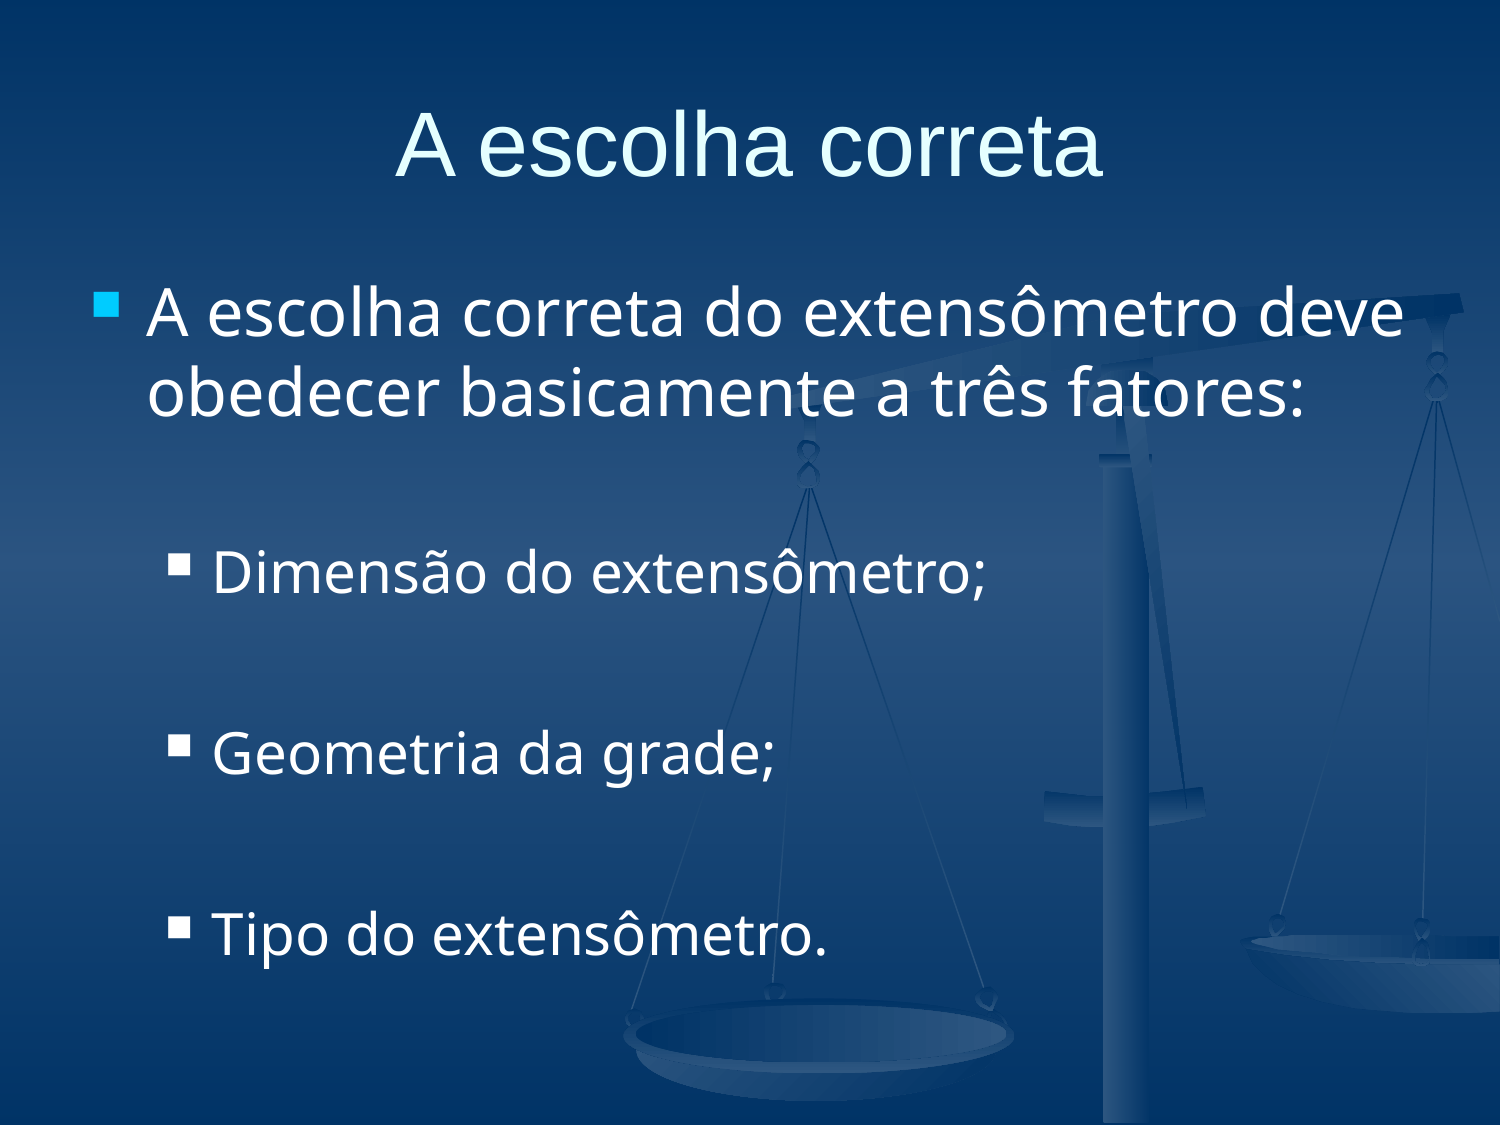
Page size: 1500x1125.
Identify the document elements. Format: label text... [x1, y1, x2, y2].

title A escolha correta [74, 45, 1426, 234]
list A escolha correta do extensômetro deve obedecer basicamente a três fatores: Dimensão do extensômetro; Geometria da grade; Tipo do extensômetro. [74, 262, 1426, 1006]
